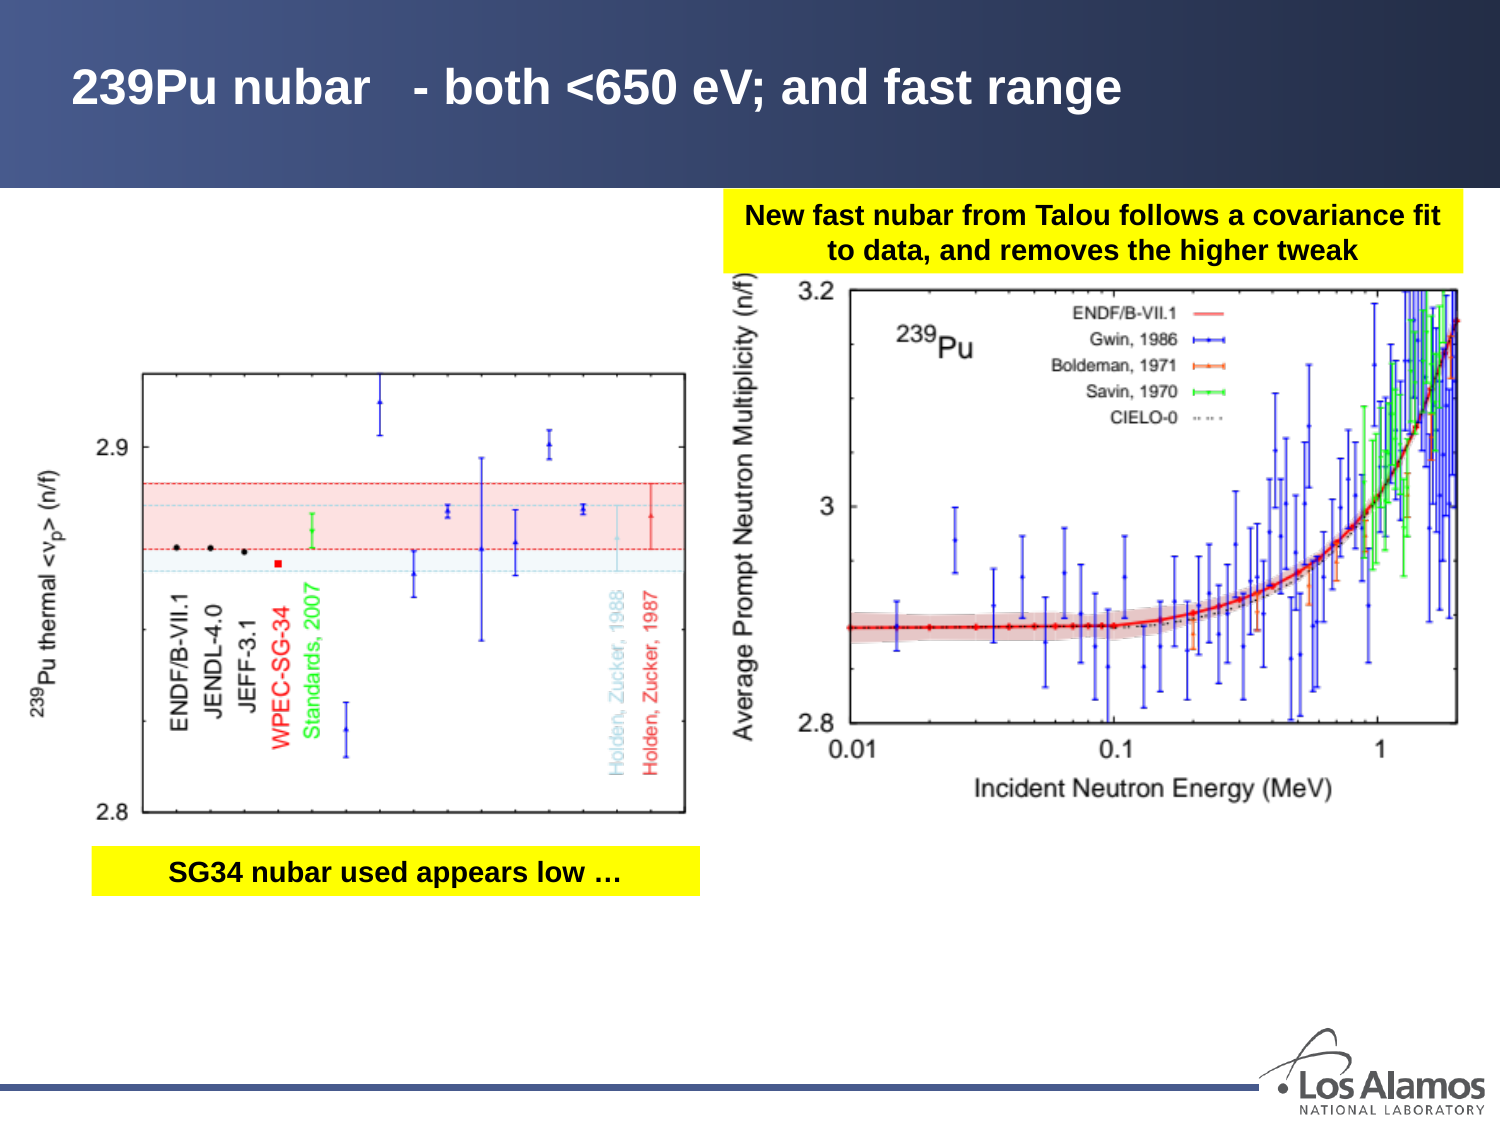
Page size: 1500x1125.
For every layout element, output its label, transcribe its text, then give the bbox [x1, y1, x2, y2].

title 239Pu nubar - both <650 eV; and fast range [56, 0, 1426, 186]
picture [28, 259, 1500, 833]
text_box SG34 nubar used appears low … [91, 846, 700, 896]
text_box New fast nubar from Talou follows a covariance fit to data, and removes the higher tweak [723, 188, 1464, 257]
